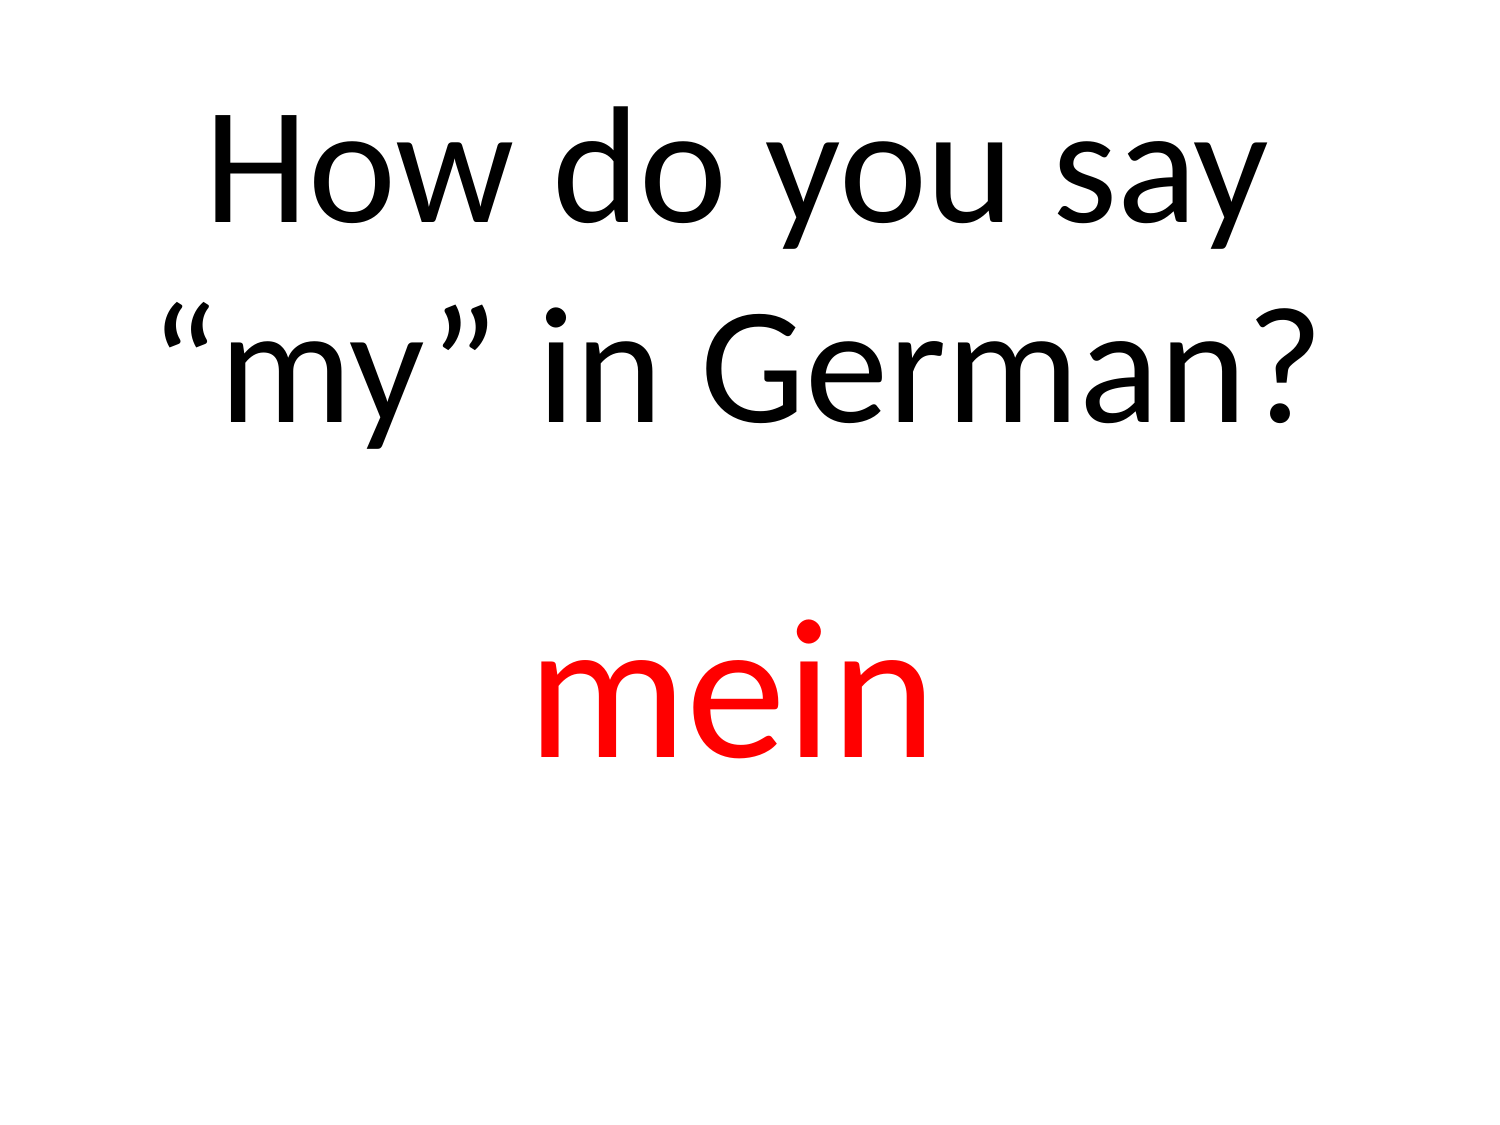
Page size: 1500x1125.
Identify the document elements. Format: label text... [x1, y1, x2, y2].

title How do you say “my” in German? [62, 162, 1413, 350]
text_box mein [512, 549, 975, 805]
